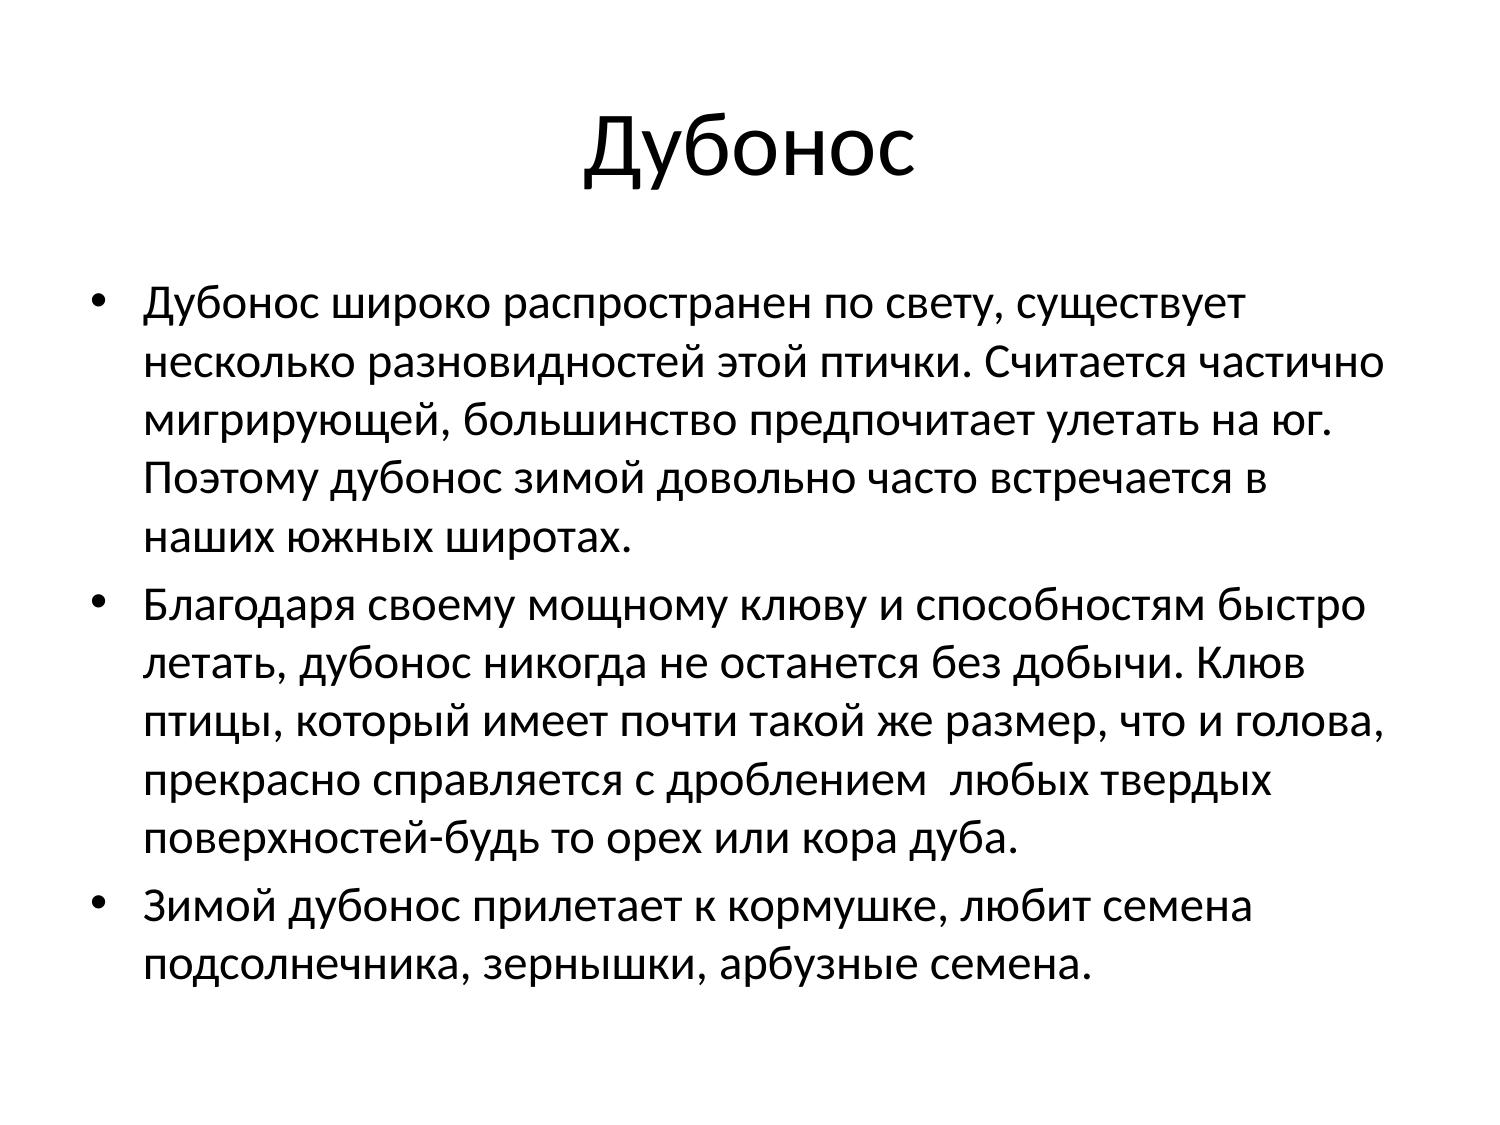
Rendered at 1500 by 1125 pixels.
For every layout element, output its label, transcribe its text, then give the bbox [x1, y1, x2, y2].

list Дубонос широко распространен по свету, существует несколько разновидностей этой птички. Считается частично мигрирующей, большинство предпочитает улетать на юг. Поэтому дубонос зимой довольно часто встречается в наших южных широтах. Благодаря своему мощному клюву и способностям быстро летать, дубонос никогда не останется без добычи. Клюв птицы, который имеет почти такой же размер, что и голова, прекрасно справляется с дроблением любых твердых поверхностей-будь то орех или кора дуба. Зимой дубонос прилетает к кормушке, любит семена подсолнечника, зернышки, арбузные семена. [75, 262, 1425, 1005]
title Дубонос [75, 45, 1425, 233]
